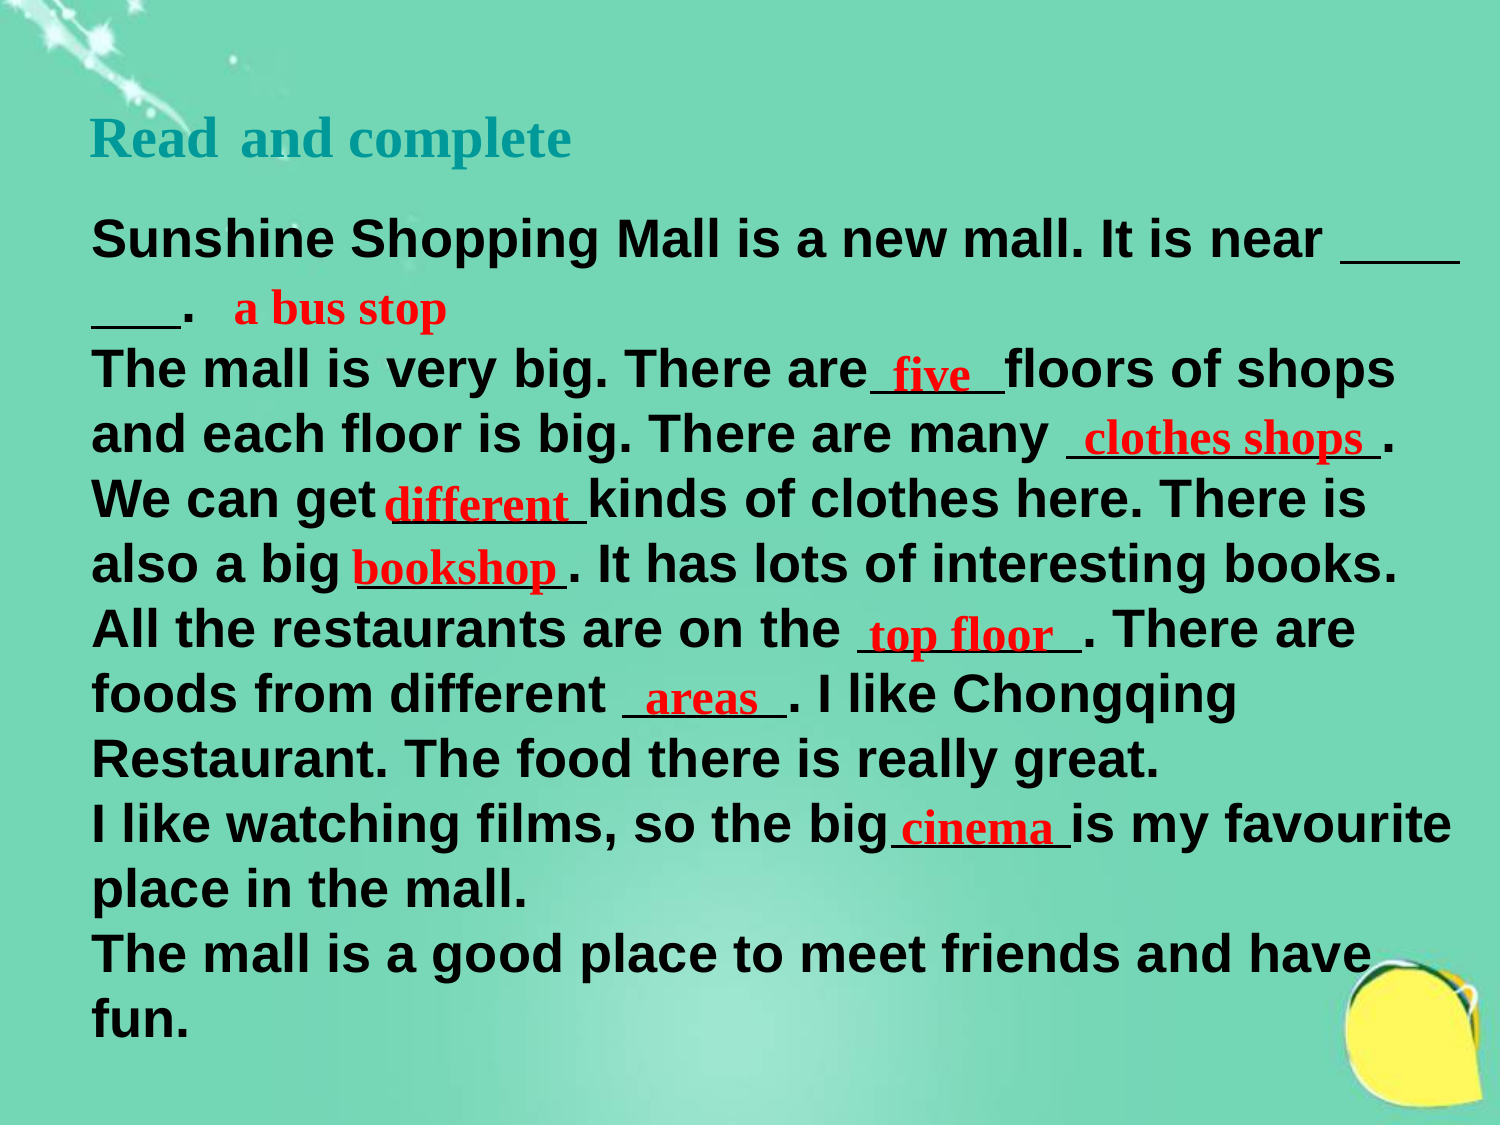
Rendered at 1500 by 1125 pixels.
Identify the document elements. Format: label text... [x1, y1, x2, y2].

text_box clothes shops [1069, 397, 1379, 472]
picture [0, 0, 1500, 1125]
text_box top floor [854, 593, 1069, 669]
text_box Read and complete [75, 66, 588, 182]
text_box areas [630, 656, 774, 732]
text_box different [368, 463, 585, 539]
text_box Sunshine Shopping Mall is a new mall. It is near . The mall is very big. There are floors of shops and each floor is big. There are many . We can get kinds of clothes here. There is also a big . It has lots of interesting books. All the restaurants are on the . There are foods from different . I like Chongqing Restaurant. The food there is really great. I like watching films, so the big is my favourite place in the mall. The mall is a good place to meet friends and have fun. [76, 196, 1477, 1056]
text_box five [878, 333, 987, 409]
text_box bookshop [337, 527, 573, 602]
text_box a bus stop [218, 267, 463, 342]
text_box cinema [886, 786, 1069, 862]
